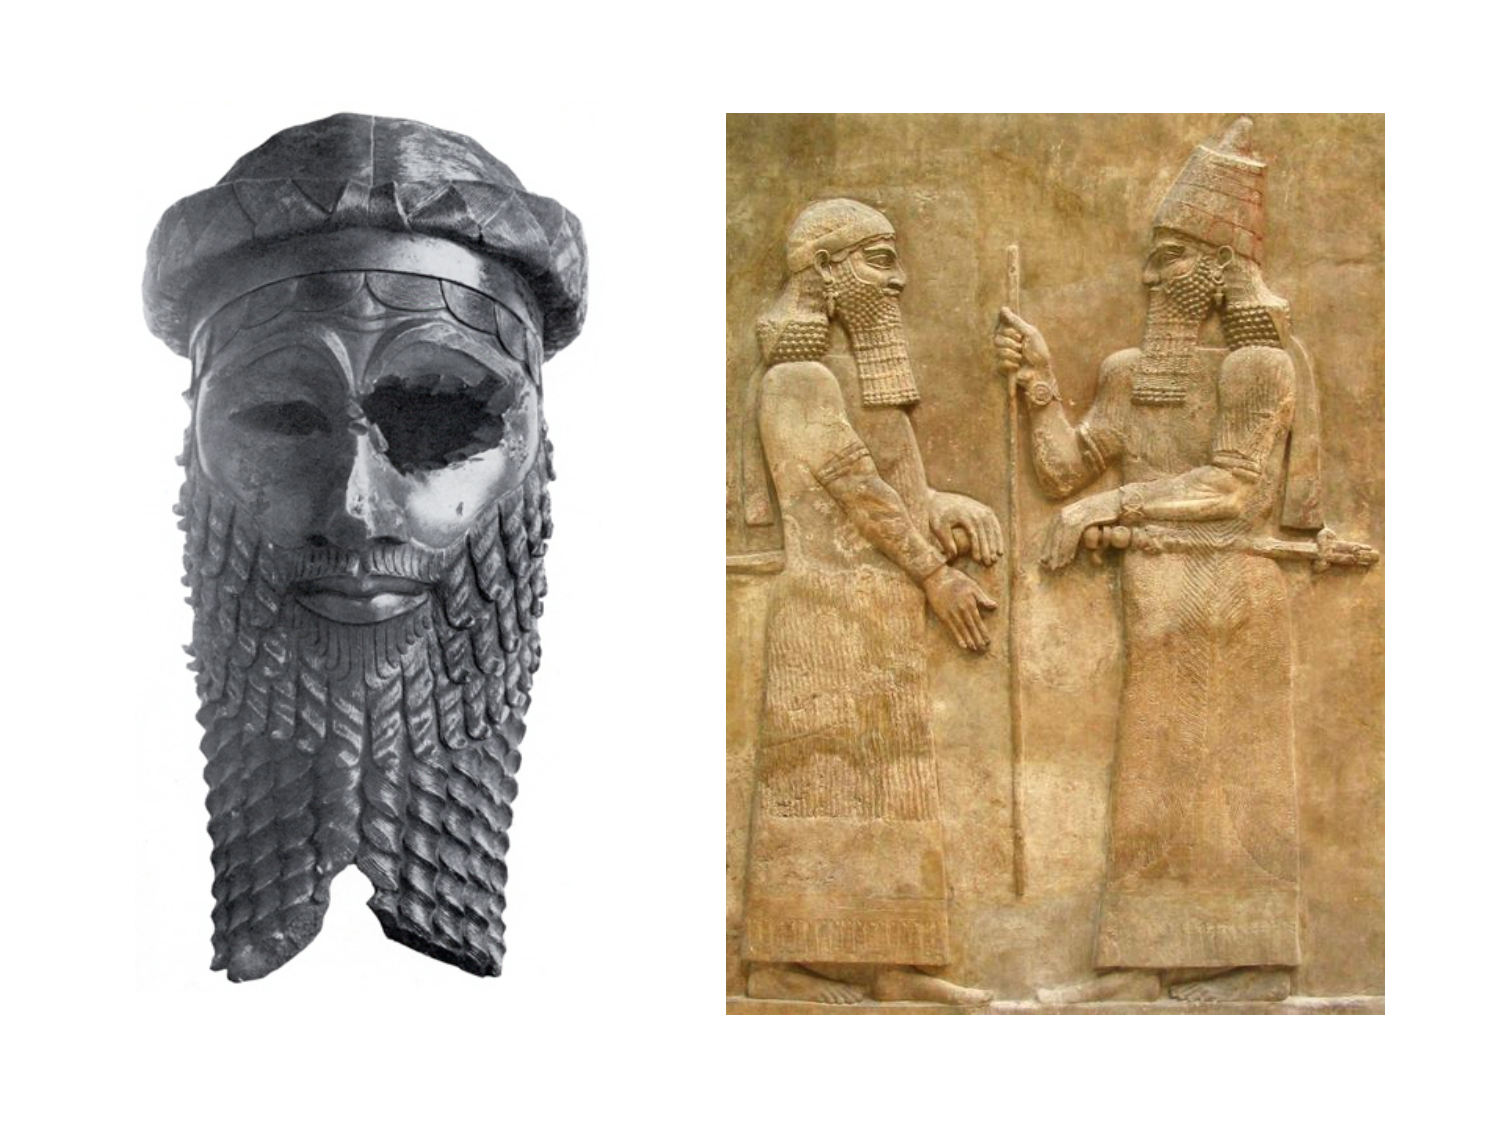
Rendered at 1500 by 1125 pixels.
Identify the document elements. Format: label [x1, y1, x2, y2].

picture [135, 101, 605, 993]
picture [726, 113, 1385, 1016]
